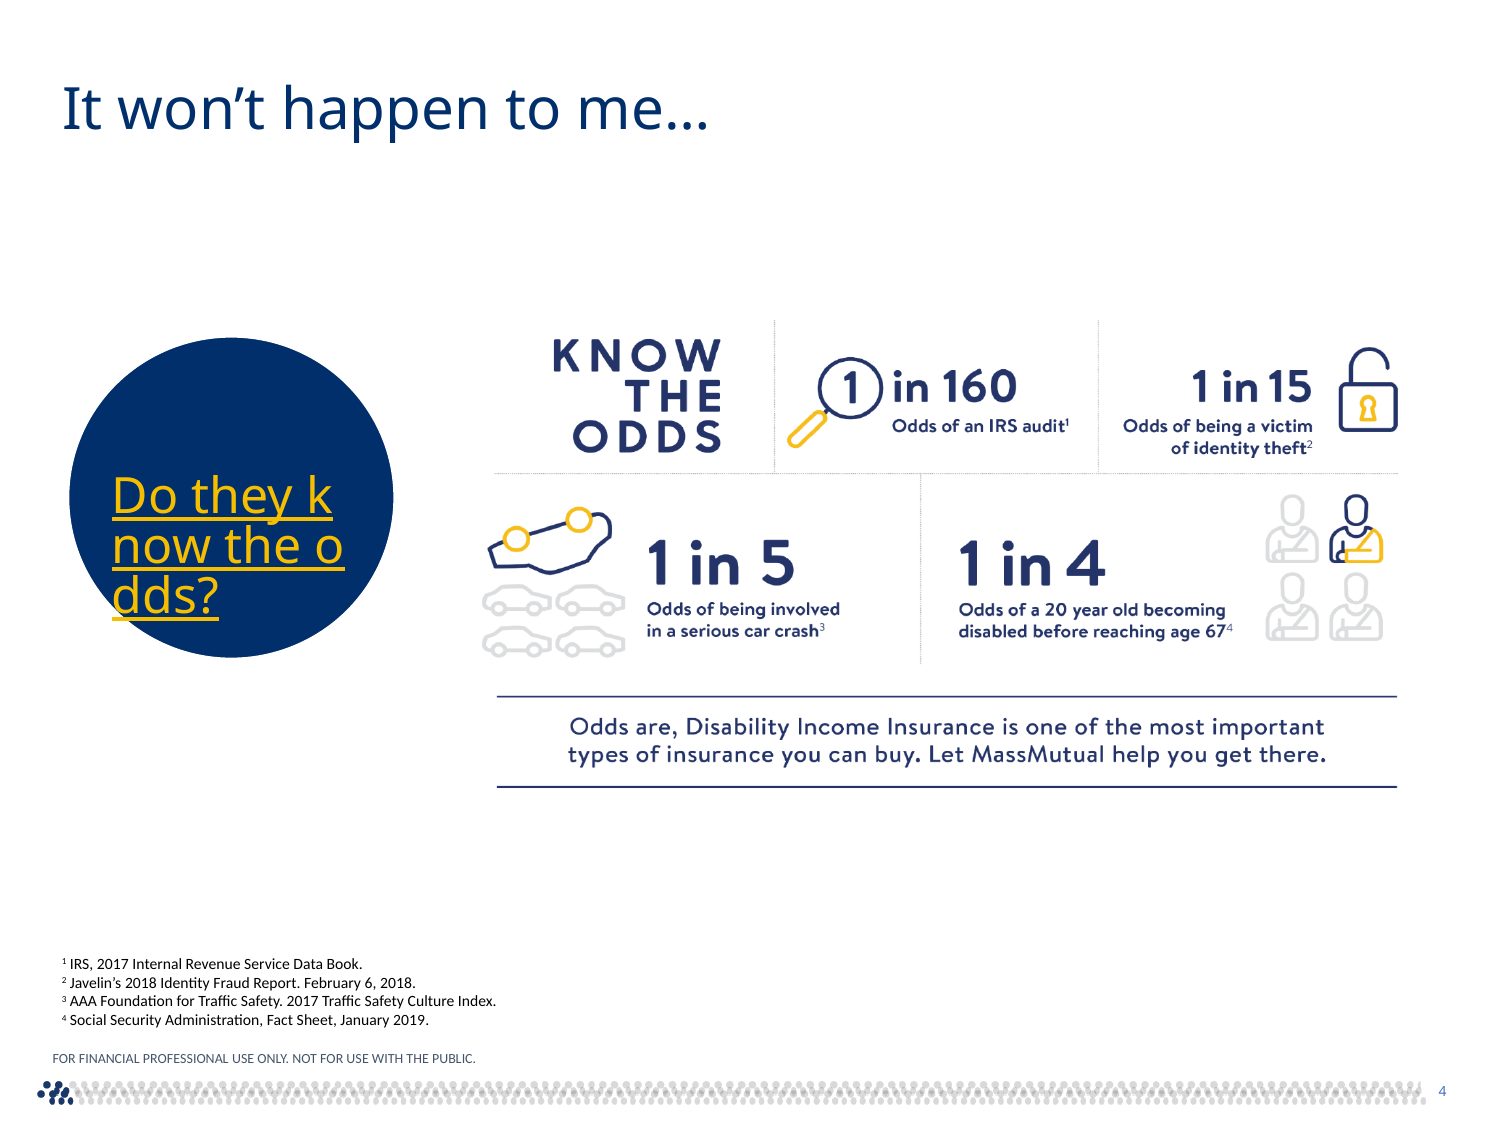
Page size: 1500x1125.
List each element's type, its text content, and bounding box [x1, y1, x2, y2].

picture [425, 283, 1458, 816]
text_box 1 IRS, 2017 Internal Revenue Service Data Book. 2 Javelin’s 2018 Identity Fraud Report. February 6, 2018. 3 AAA Foundation for Traffic Safety. 2017 Traffic Safety Culture Index. 4 Social Security Administration, Fact Sheet, January 2019. [47, 946, 1424, 1037]
title It won’t happen to me… [47, 37, 1458, 185]
text_box [65, 333, 398, 662]
list Do they know the odds? [96, 413, 368, 583]
picture [31, 1075, 1429, 1111]
